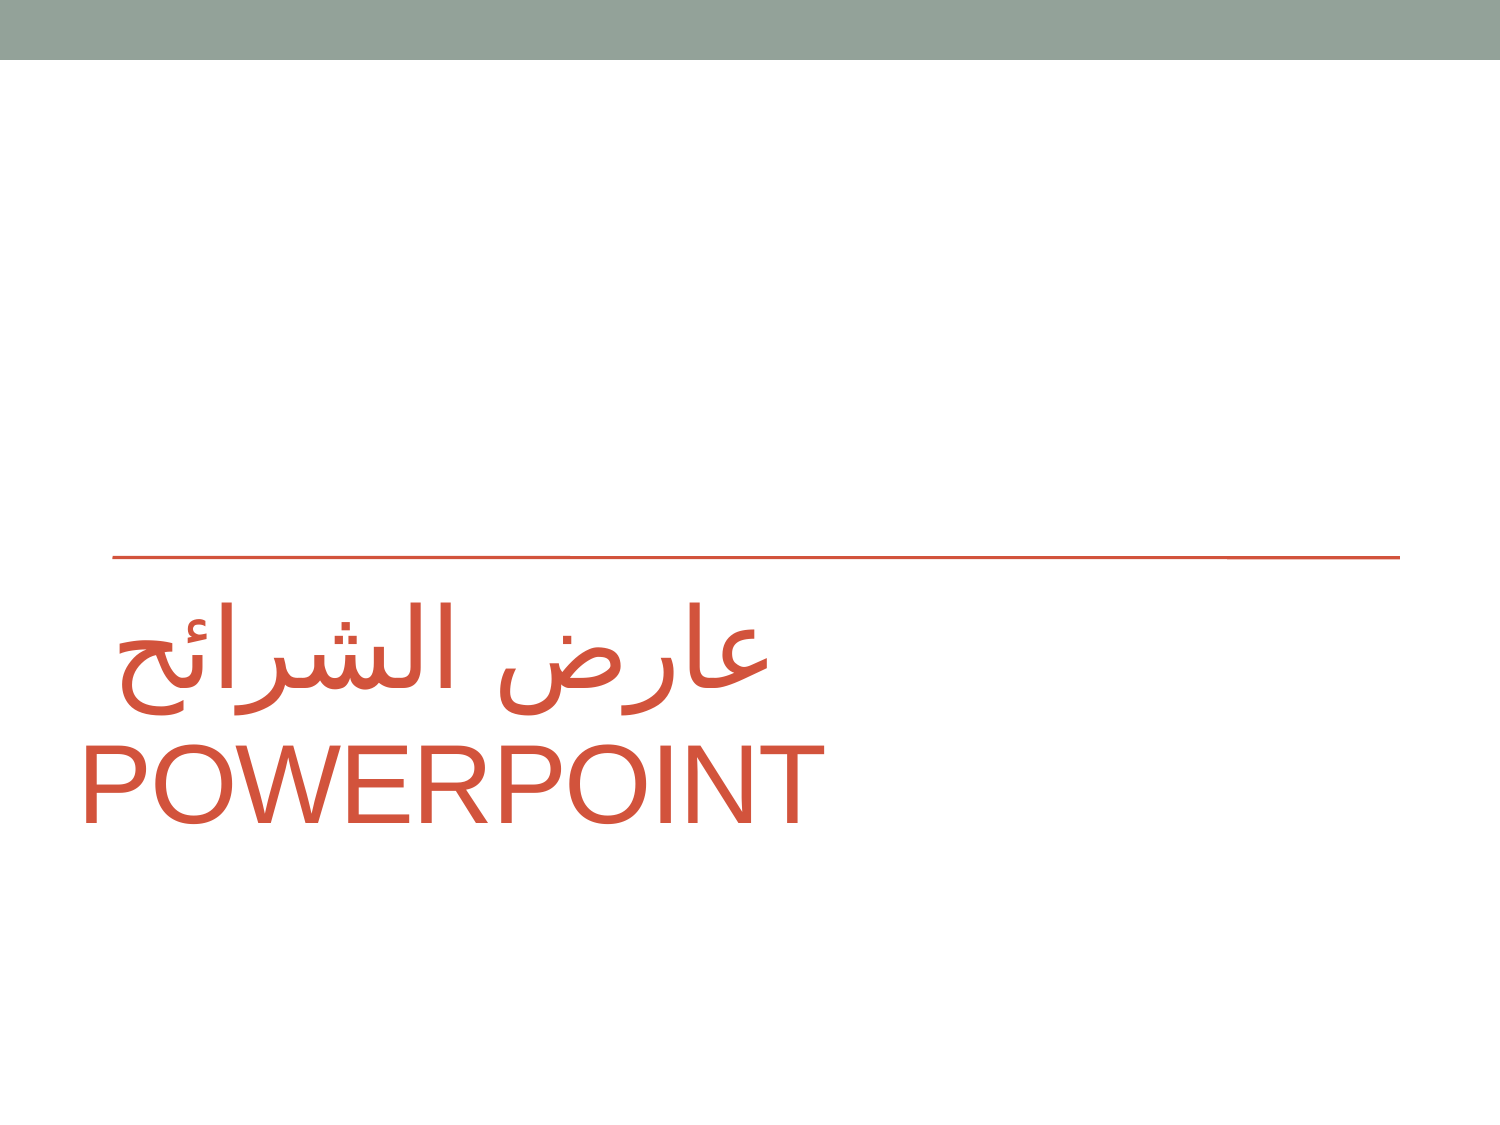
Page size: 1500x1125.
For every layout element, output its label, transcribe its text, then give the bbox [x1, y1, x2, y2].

title عارض الشرائح PowerPoint [62, 612, 1338, 854]
